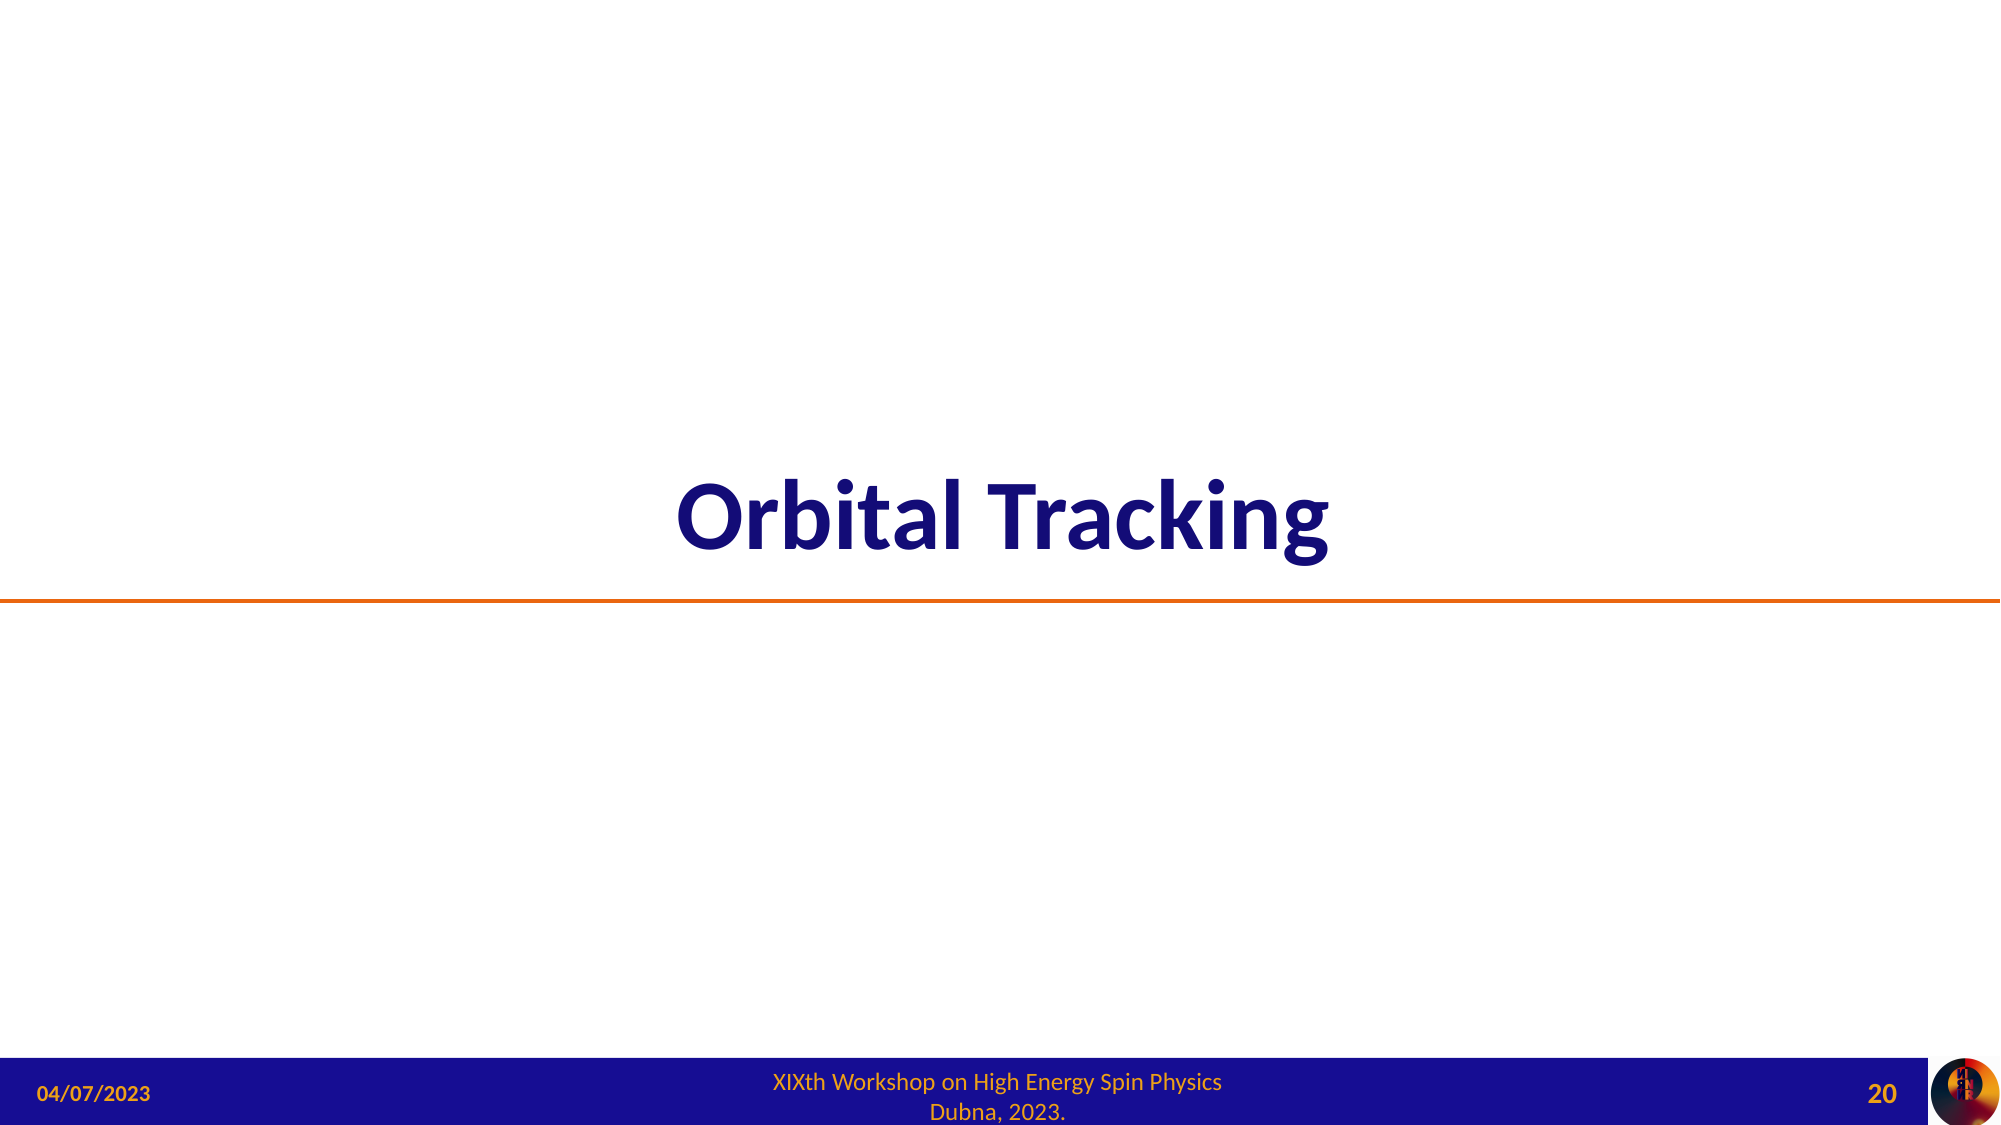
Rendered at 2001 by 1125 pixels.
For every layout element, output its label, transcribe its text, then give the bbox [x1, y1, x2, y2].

text_box XIXth Workshop on High Energy Spin Physics Dubna, 2023. [0, 1057, 1927, 1125]
text_box Orbital Tracking [4, 442, 2000, 577]
picture [1927, 1056, 2000, 1125]
